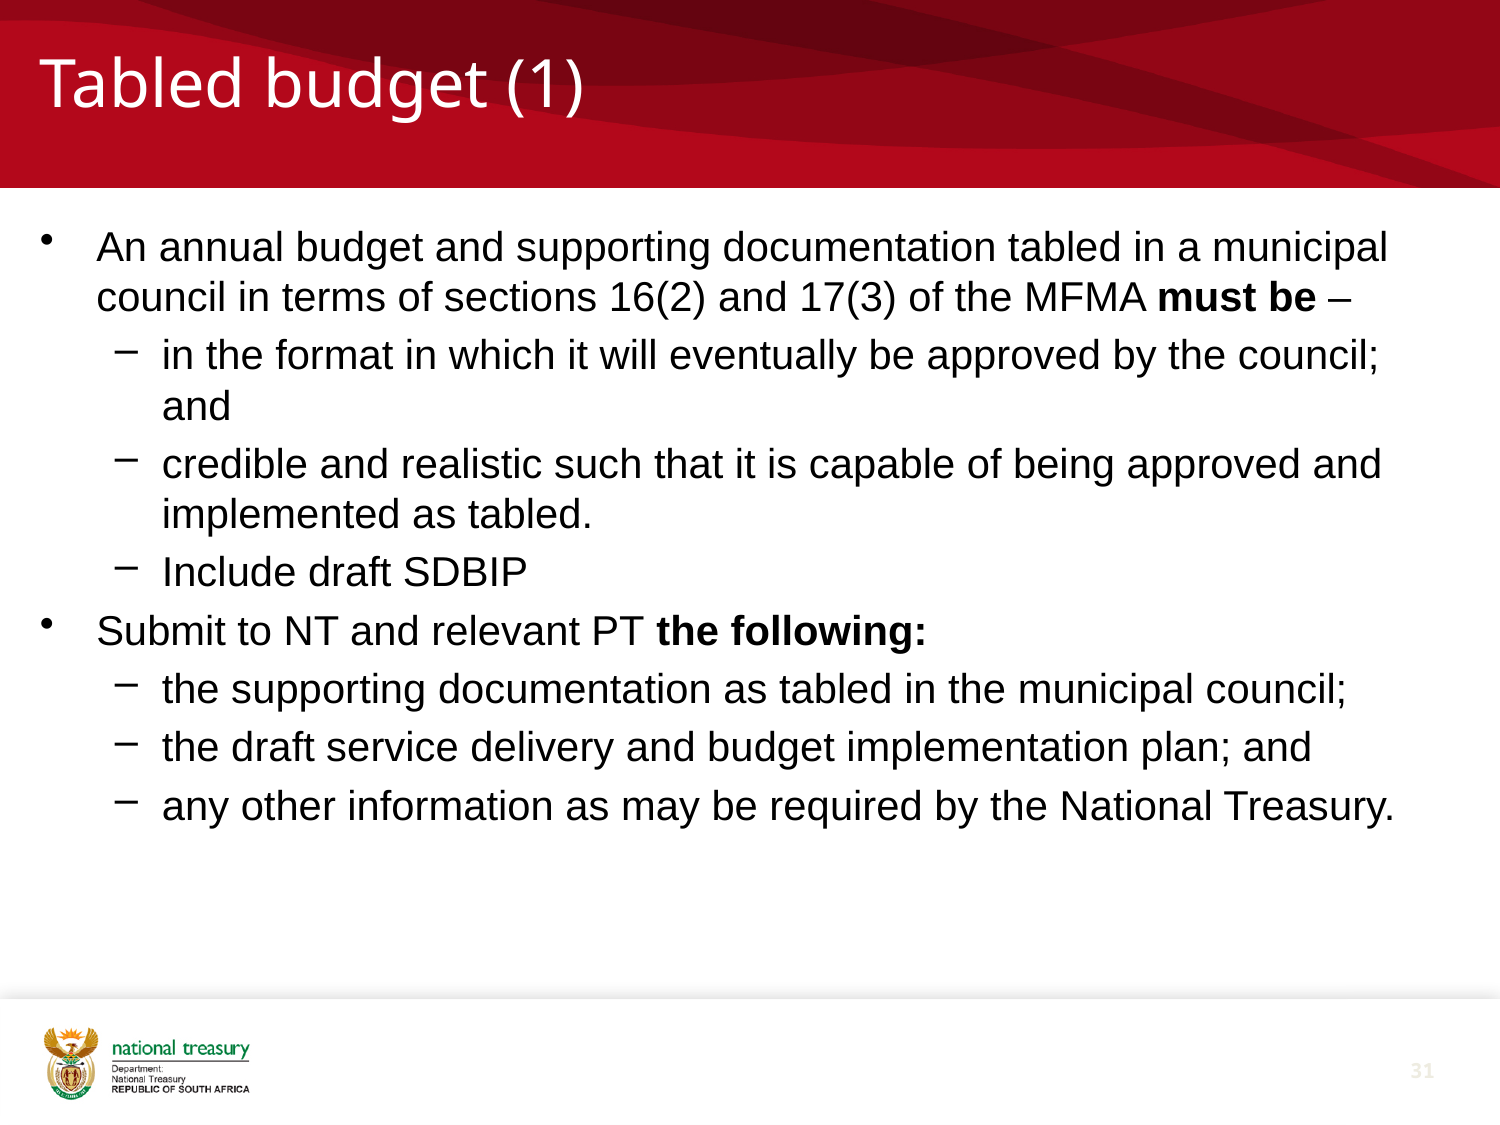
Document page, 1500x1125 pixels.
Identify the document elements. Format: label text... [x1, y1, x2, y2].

title Tabled budget (1) [24, 12, 1301, 151]
picture [0, 977, 1500, 1125]
slide_number 31 [1137, 1049, 1451, 1125]
picture [0, 0, 1500, 188]
list An annual budget and supporting documentation tabled in a municipal council in terms of sections 16(2) and 17(3) of the MFMA must be – in the format in which it will eventually be approved by the council; and credible and realistic such that it is capable of being approved and implemented as tabled. Include draft SDBIP Submit to NT and relevant PT the following: the supporting documentation as tabled in the municipal council; the draft service delivery and budget implementation plan; and any other information as may be required by the National Treasury. [24, 212, 1463, 963]
